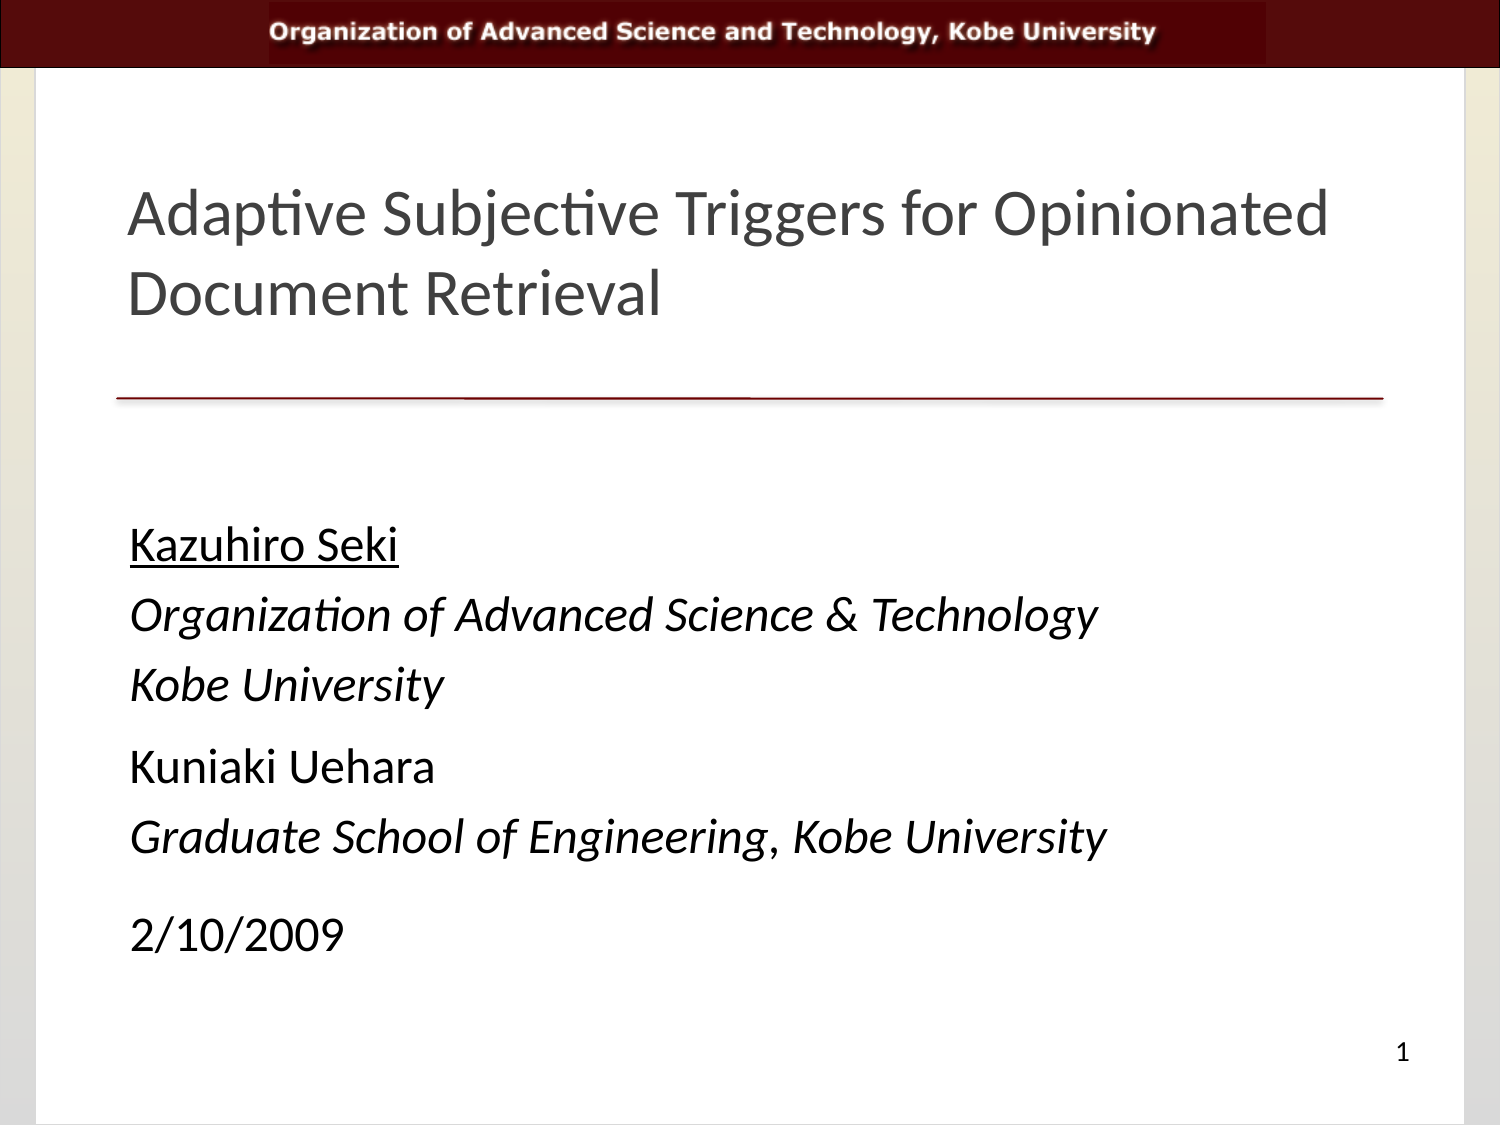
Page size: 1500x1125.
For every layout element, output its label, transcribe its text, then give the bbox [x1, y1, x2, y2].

picture [269, 2, 1266, 64]
subtitle Kazuhiro Seki Organization of Advanced Science & Technology Kobe University Kuniaki Uehara Graduate School of Engineering, Kobe University 2/10/2009 [114, 503, 1372, 997]
title Adaptive Subjective Triggers for Opinionated Document Retrieval [112, 160, 1388, 338]
slide_number 1 [1074, 1024, 1426, 1103]
